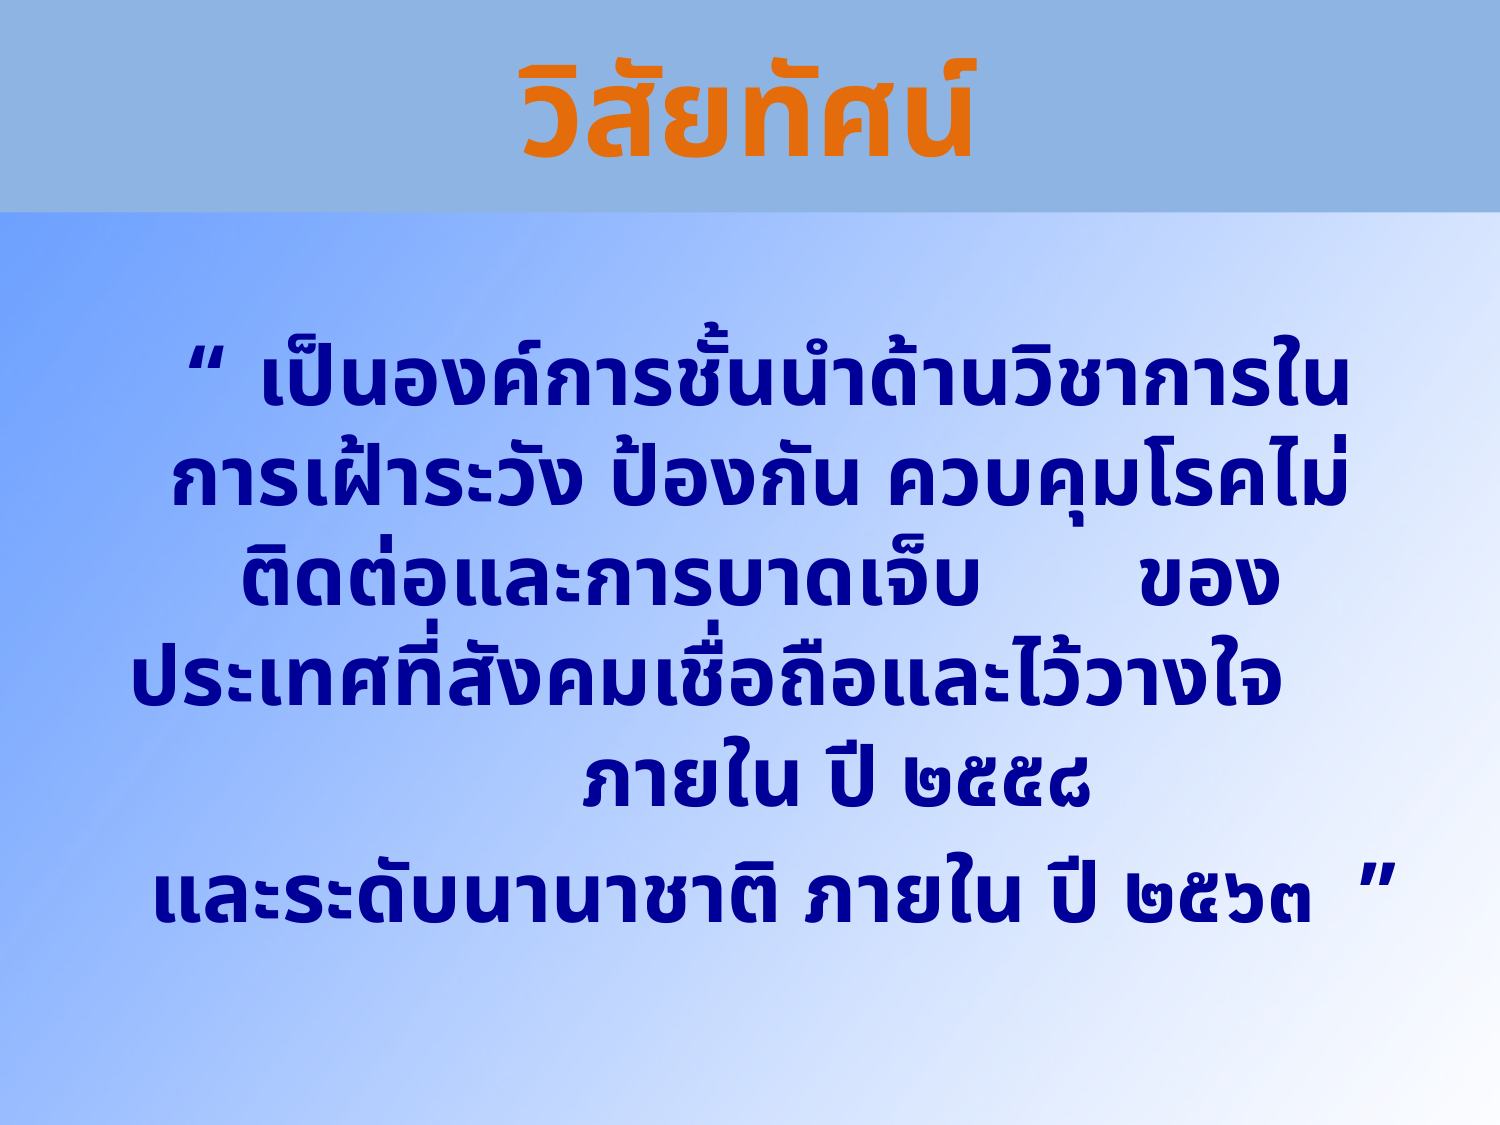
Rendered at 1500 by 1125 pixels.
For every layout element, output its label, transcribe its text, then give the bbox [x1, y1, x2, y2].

text_box วิสัยทัศน์ [0, 0, 1500, 213]
text_box “ เป็นองค์การชั้นนำด้านวิชาการในการเฝ้าระวัง ป้องกัน ควบคุมโรคไม่ติดต่อและการบาดเจ็บ ของประเทศที่สังคมเชื่อถือและไว้วางใจ ภายใน ปี ๒๕๕๘ และระดับนานาชาติ ภายใน ปี ๒๕๖๓ ” [112, 314, 1412, 1049]
